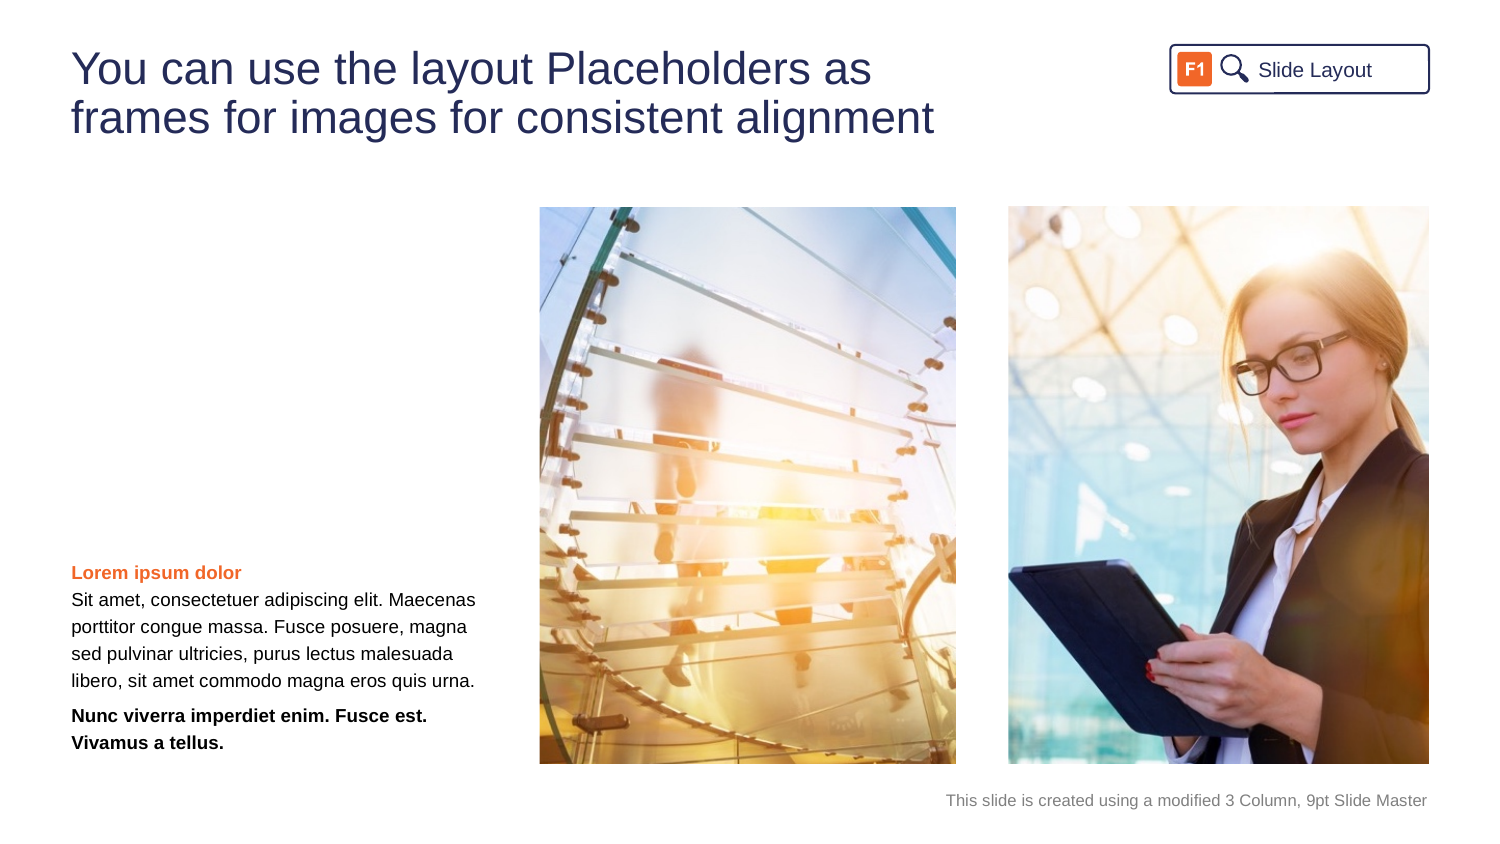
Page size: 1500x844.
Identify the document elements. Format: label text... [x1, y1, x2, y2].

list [539, 207, 960, 764]
text_box This slide is created using a modified 3 Column, 9pt Slide Master [540, 763, 1428, 837]
list Lorem ipsum dolor Sit amet, consectetuer adipiscing elit. Maecenas porttitor congue massa. Fusce posuere, magna sed pulvinar ultricies, purus lectus malesuada libero, sit amet commodo magna eros quis urna. Nunc viverra imperdiet enim. Fusce est. Vivamus a tellus. [71, 209, 491, 754]
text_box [1170, 44, 1430, 94]
title You can use the layout Placeholders as frames for images for consistent alignment [70, 44, 1427, 208]
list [1008, 206, 1429, 764]
